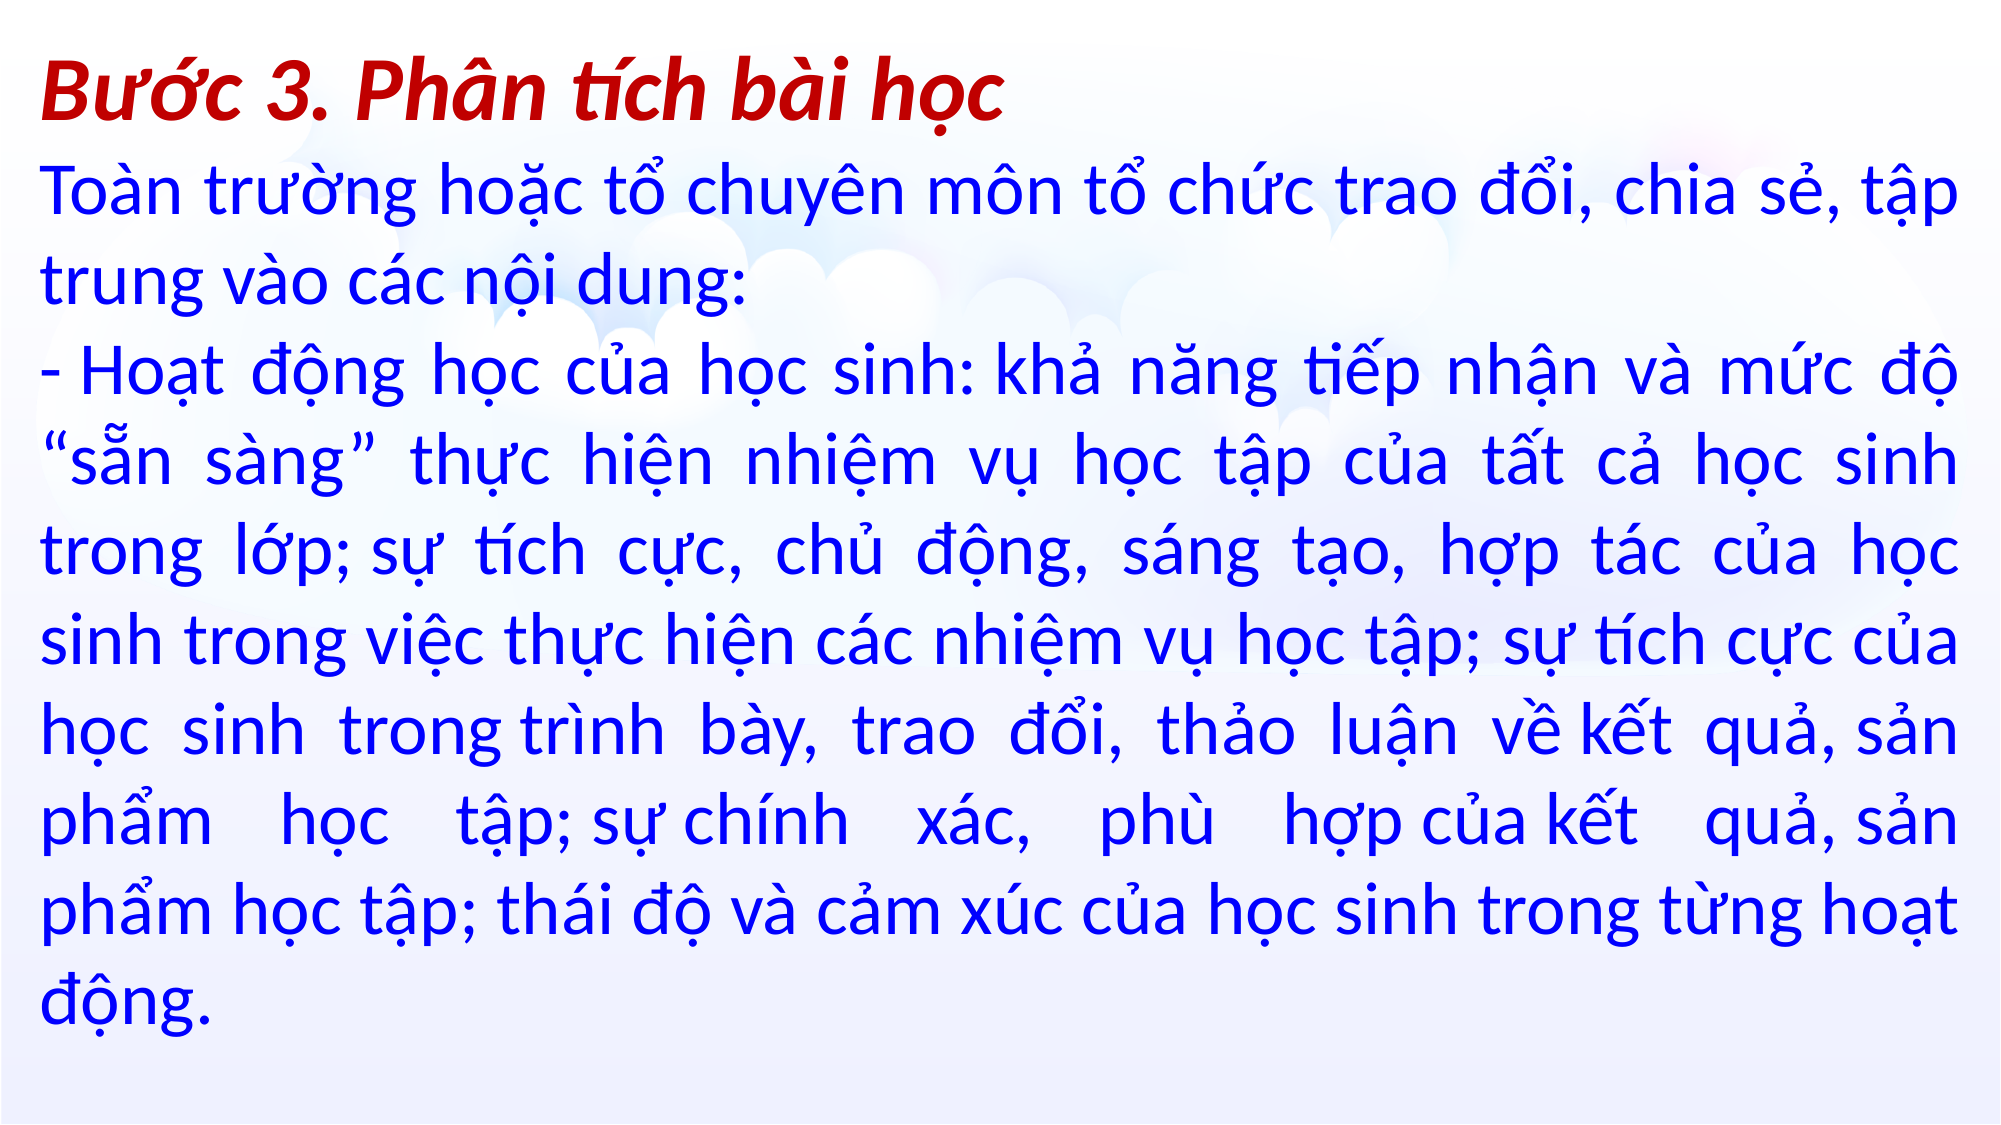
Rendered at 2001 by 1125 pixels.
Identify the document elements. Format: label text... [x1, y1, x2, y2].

picture [1, 0, 2001, 1124]
text_box Bước 3. Phân tích bài học Toàn trường hoặc tổ chuyên môn tổ chức trao đổi, chia sẻ, tập trung vào các nội dung: - Hoạt động học của học sinh: khả năng tiếp nhận và mức độ “sẵn sàng” thực hiện nhiệm vụ học tập của tất cả học sinh trong lớp; sự tích cực, chủ động, sáng tạo, hợp tác của học sinh trong việc thực hiện các nhiệm vụ học tập; sự tích cực của học sinh trong trình bày, trao đổi, thảo luận về kết quả, sản phẩm học tập; sự chính xác, phù hợp của kết quả, sản phẩm học tập; thái độ và cảm xúc của học sinh trong từng hoạt động. [24, 21, 1975, 1047]
